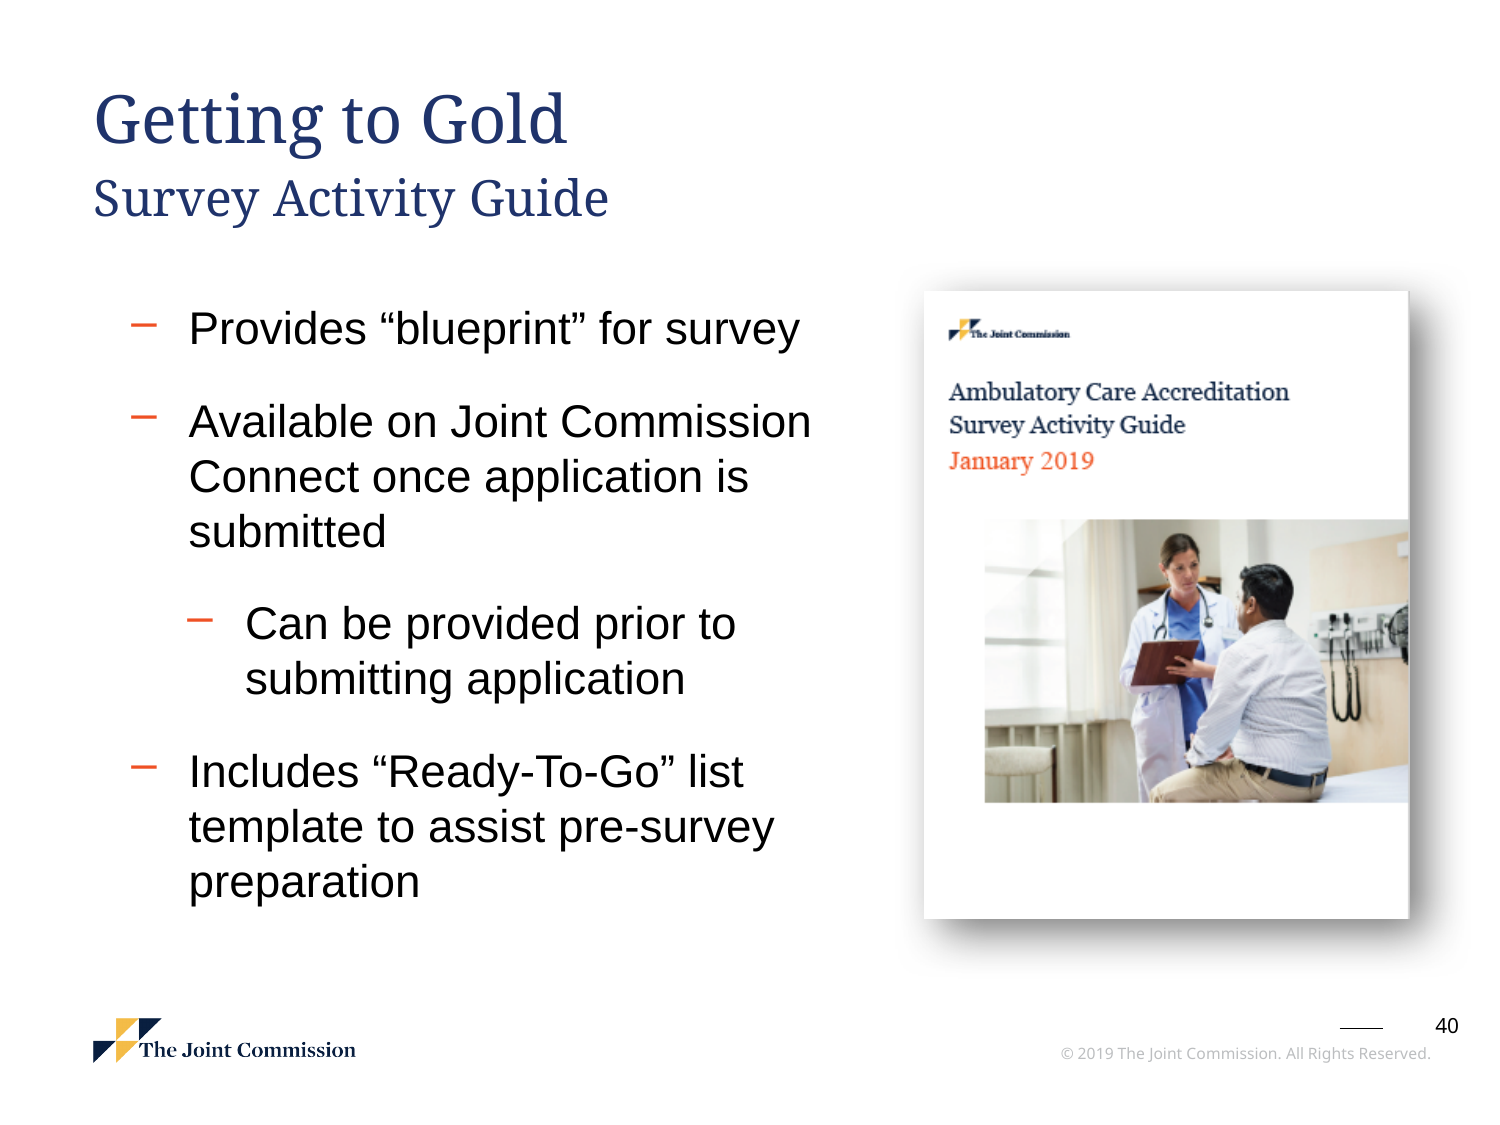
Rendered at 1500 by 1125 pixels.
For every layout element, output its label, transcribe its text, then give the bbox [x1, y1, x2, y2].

list Getting to Gold [93, 76, 1107, 132]
picture [93, 1018, 116, 1063]
text_box Provides “blueprint” for survey Available on Joint Commission Connect once application is submitted Can be provided prior to submitting application Includes “Ready-To-Go” list template to assist pre-survey preparation [116, 291, 925, 1098]
picture [924, 291, 1410, 919]
title Survey Activity Guide [93, 76, 1407, 227]
